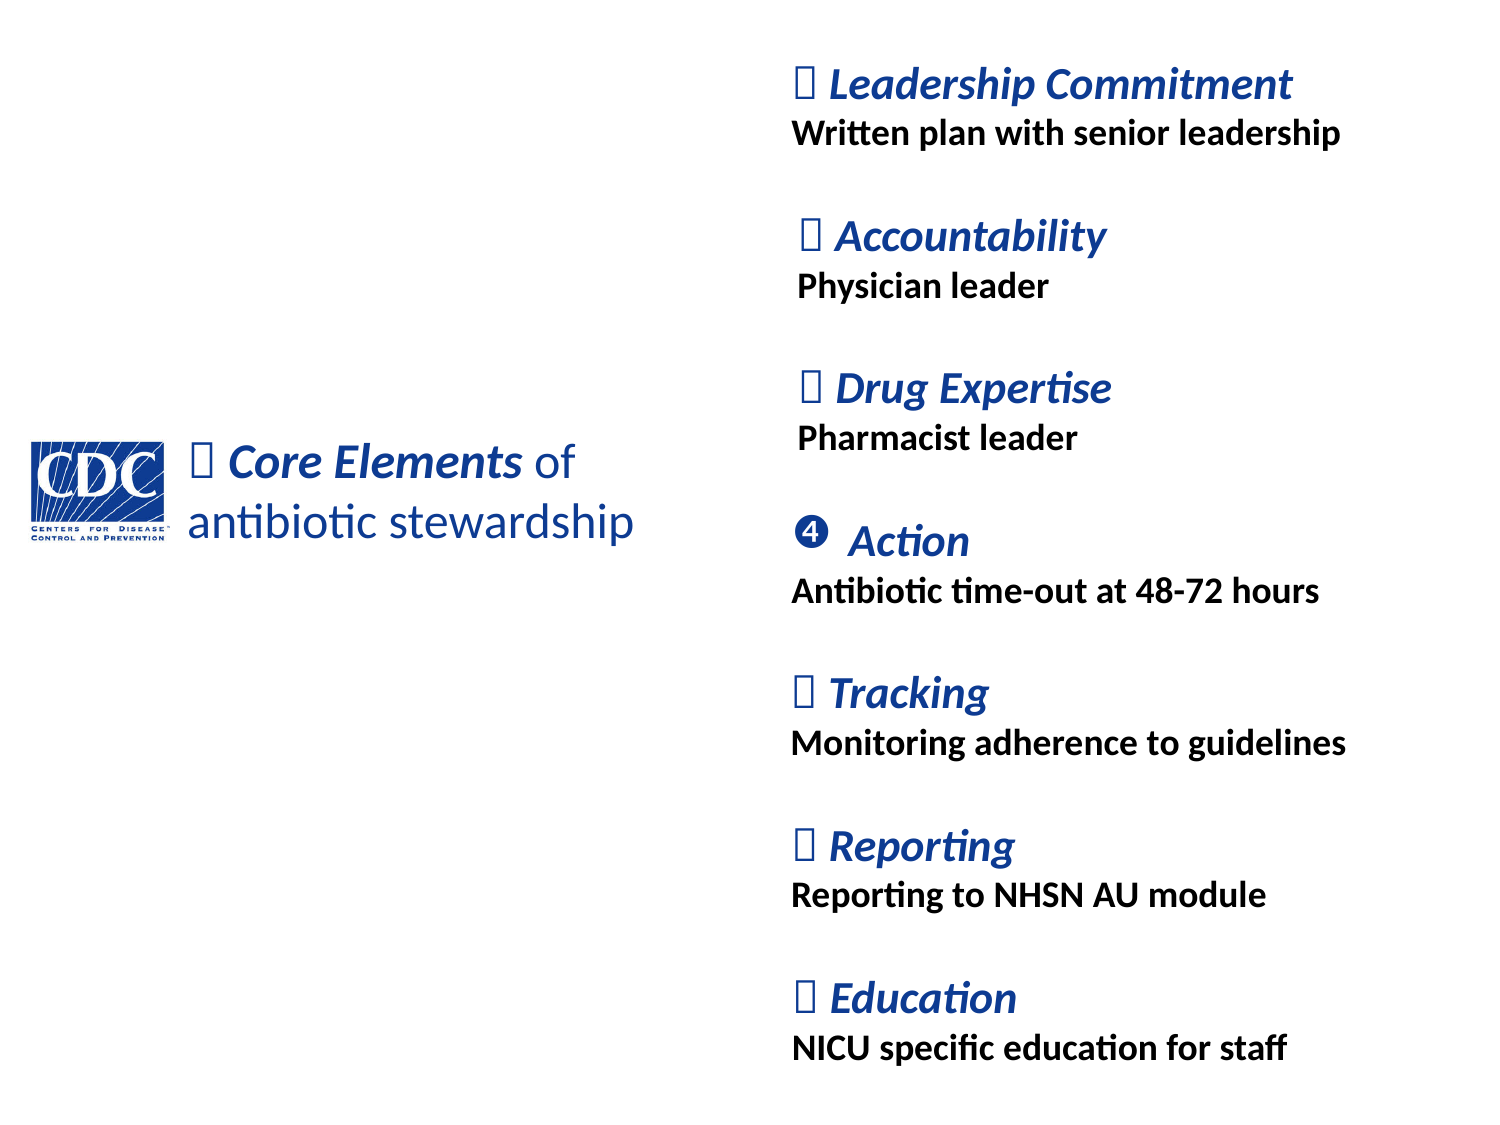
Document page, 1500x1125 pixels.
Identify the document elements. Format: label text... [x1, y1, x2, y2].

text_box  Education NICU specific education for staff [777, 960, 1304, 1076]
text_box Action Antibiotic time-out at 48-72 hours [776, 503, 1336, 618]
text_box  Core Elements of antibiotic stewardship [172, 420, 657, 556]
text_box  Leadership Commitment Written plan with senior leadership [776, 46, 1357, 161]
text_box  Drug Expertise Pharmacist leader [783, 350, 1128, 466]
picture [28, 439, 170, 543]
text_box  Reporting Reporting to NHSN AU module [776, 808, 1283, 923]
text_box  Tracking Monitoring adherence to guidelines [775, 655, 1363, 771]
text_box  Accountability Physician leader [782, 198, 1122, 314]
